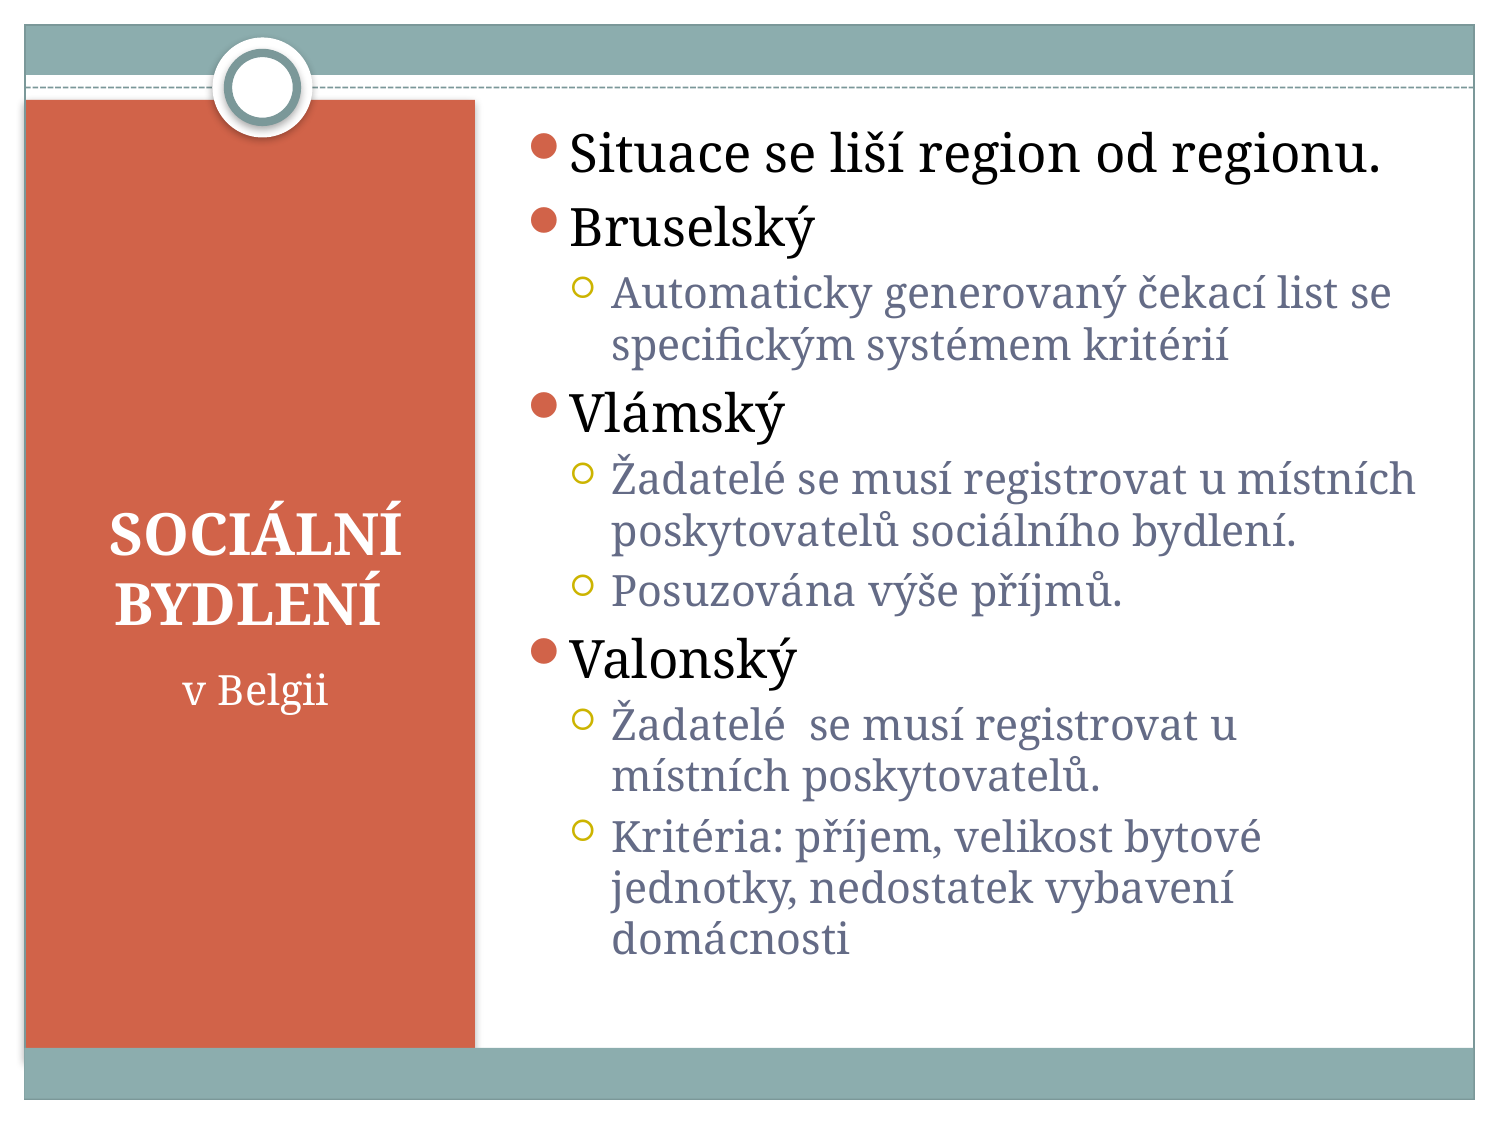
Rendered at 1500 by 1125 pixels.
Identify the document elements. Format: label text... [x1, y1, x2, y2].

title SOCIÁLNÍ BYDLENÍ [62, 149, 450, 645]
list v Belgii [62, 656, 450, 1005]
list Situace se liší region od regionu. Bruselský Automaticky generovaný čekací list se specifickým systémem kritérií Vlámský Žadatelé se musí registrovat u místních poskytovatelů sociálního bydlení. Posuzována výše příjmů. Valonský Žadatelé se musí registrovat u místních poskytovatelů. Kritéria: příjem, velikost bytové jednotky, nedostatek vybavení domácnosti [512, 112, 1438, 1000]
